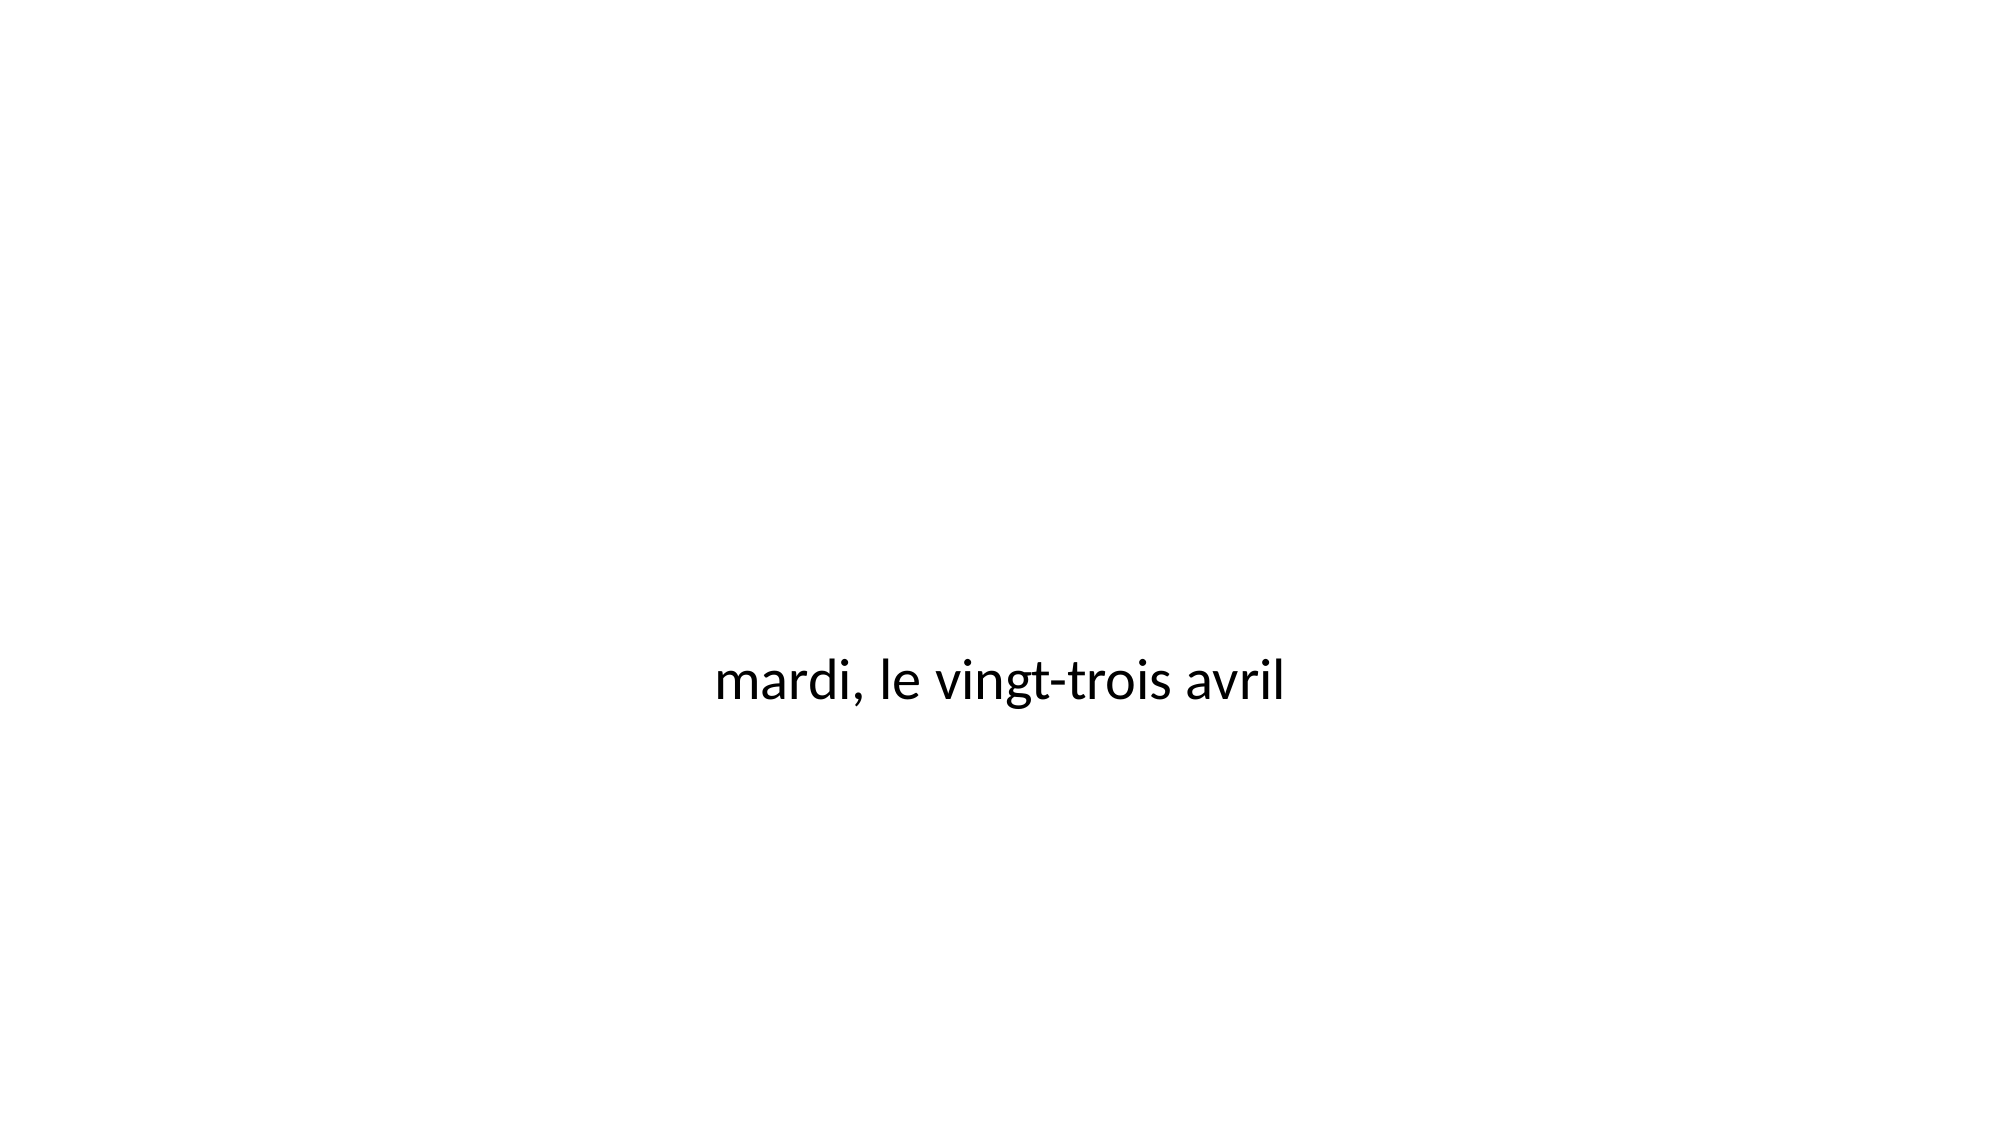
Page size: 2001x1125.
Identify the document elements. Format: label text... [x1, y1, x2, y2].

list mardi, le vingt-trois avril [137, 299, 1863, 1014]
